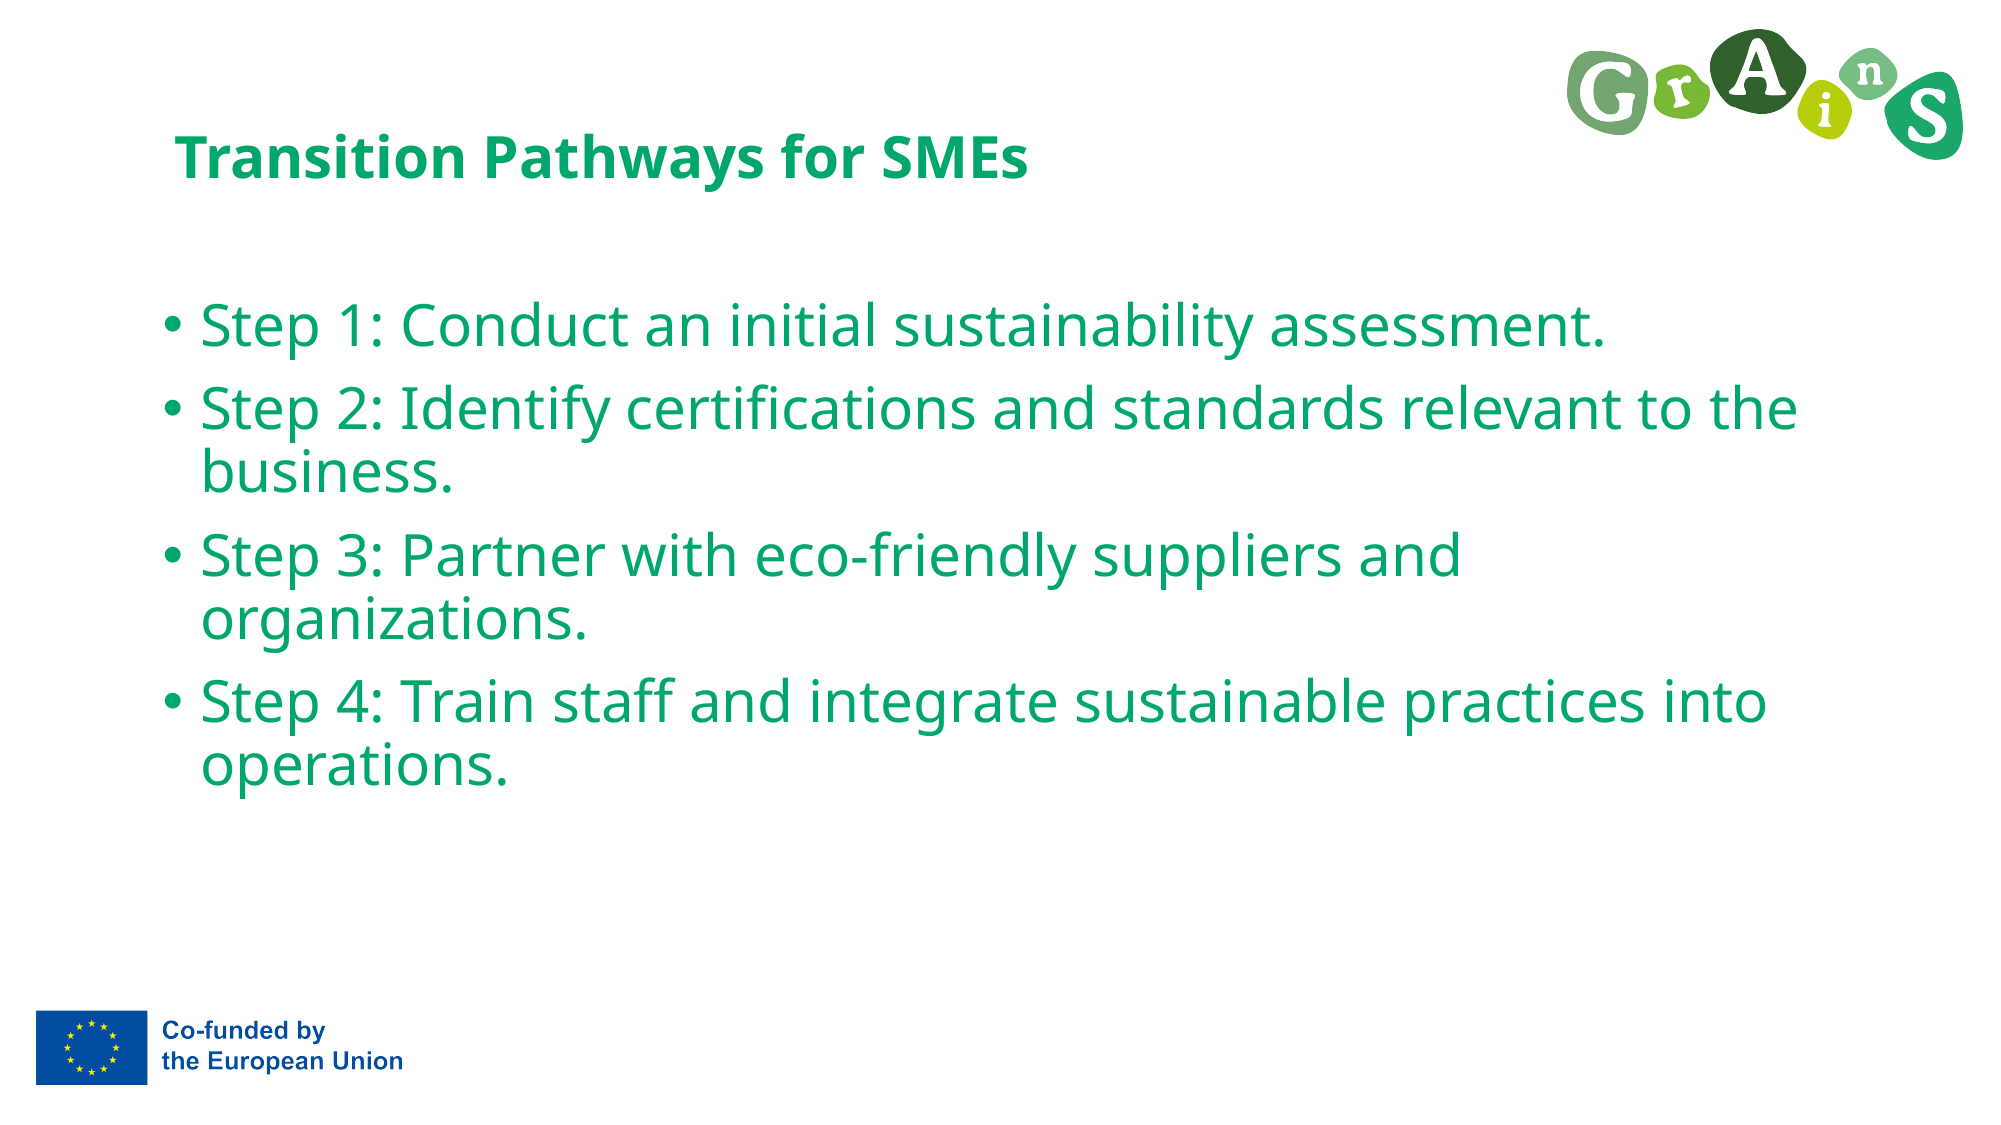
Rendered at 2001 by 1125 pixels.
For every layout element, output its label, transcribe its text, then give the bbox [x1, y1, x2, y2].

text_box Transition Pathways for SMEs [159, 72, 1669, 247]
picture [31, 1006, 431, 1091]
picture [1567, 29, 1963, 160]
list Step 1: Conduct an initial sustainability assessment. Step 2: Identify certifications and standards relevant to the business. Step 3: Partner with eco-friendly suppliers and organizations. Step 4: Train staff and integrate sustainable practices into operations. [147, 288, 1816, 933]
